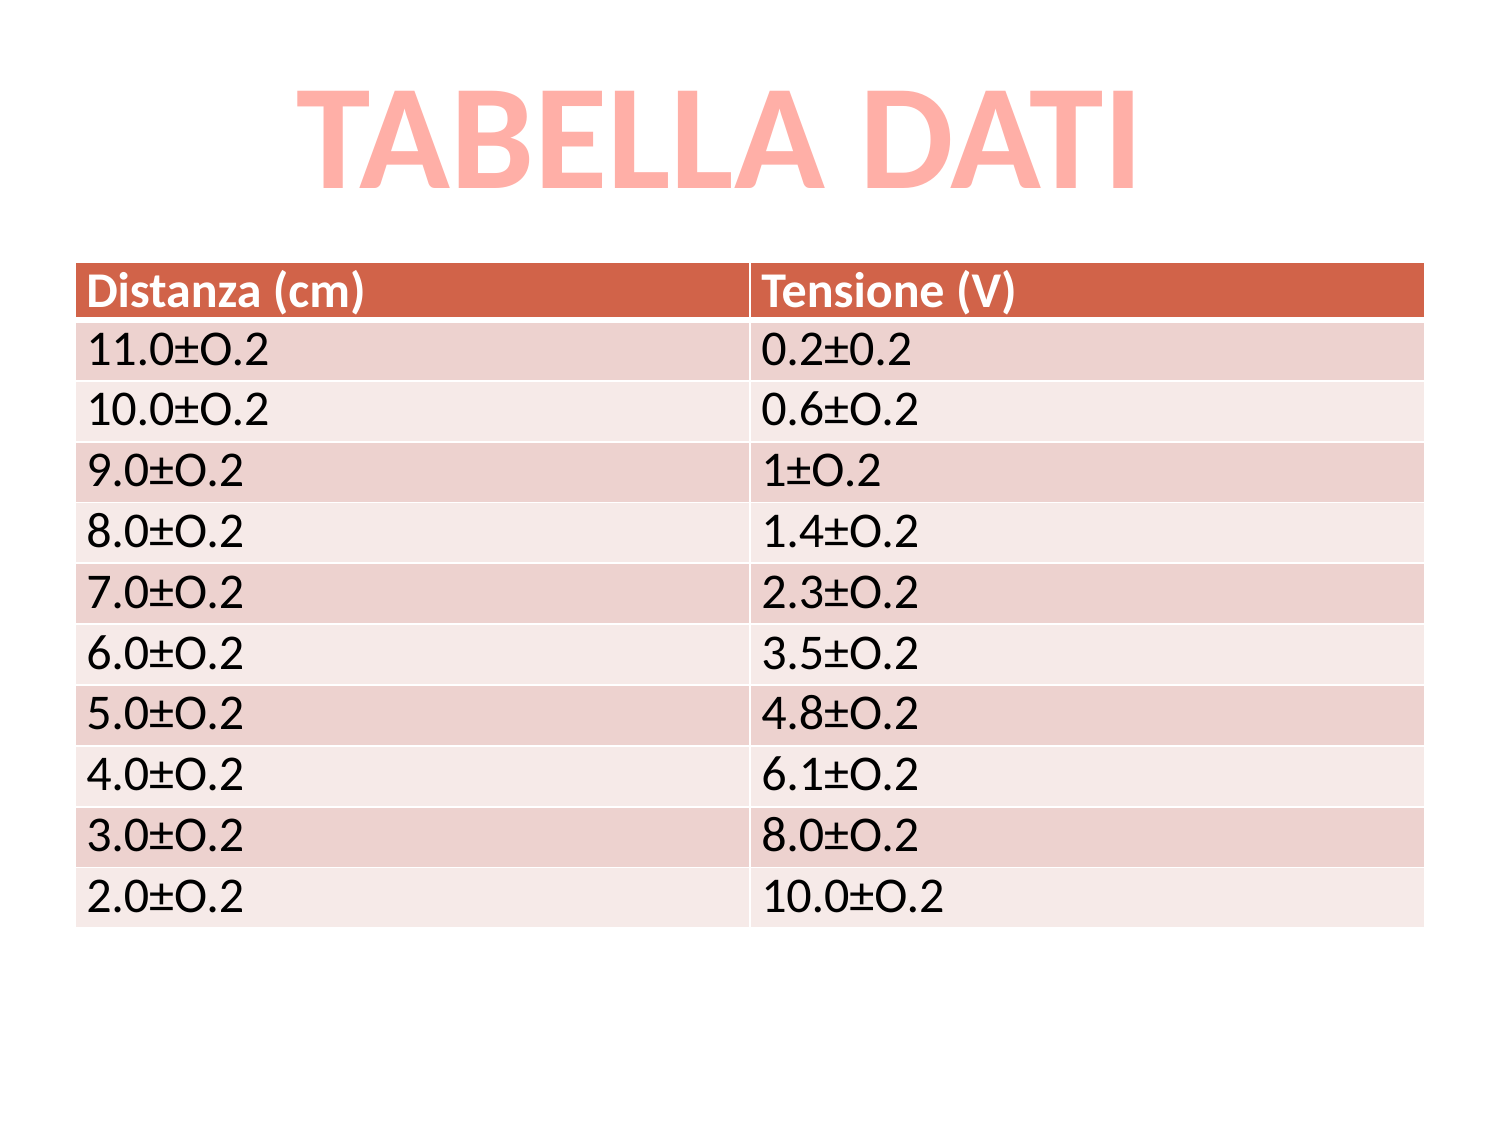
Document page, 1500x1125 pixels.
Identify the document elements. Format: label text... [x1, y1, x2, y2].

table_header Tensione (V) [751, 263, 1424, 317]
table_cell 2.0±O.2 [76, 868, 749, 927]
table_cell 11.0±O.2 [76, 323, 749, 380]
text_box TABELLA DATI [242, 30, 1199, 226]
table_cell 7.0±O.2 [76, 564, 749, 623]
table_cell 3.5±O.2 [751, 625, 1424, 684]
table_cell 10.0±O.2 [76, 382, 749, 441]
table_cell 9.0±O.2 [76, 443, 749, 502]
table_cell 4.8±O.2 [751, 686, 1424, 745]
table_cell 4.0±O.2 [76, 747, 749, 806]
table_cell 1.4±O.2 [751, 503, 1424, 562]
table_cell 1±O.2 [751, 443, 1424, 502]
table_header Distanza (cm) [76, 263, 749, 317]
table_cell 0.6±O.2 [751, 382, 1424, 441]
table_cell 0.2±0.2 [751, 323, 1424, 380]
table_cell 10.0±O.2 [751, 868, 1424, 927]
table_cell 3.0±O.2 [76, 808, 749, 867]
table_cell 8.0±O.2 [751, 808, 1424, 867]
table_cell 2.3±O.2 [751, 564, 1424, 623]
table_cell 6.0±O.2 [76, 625, 749, 684]
table_cell 6.1±O.2 [751, 747, 1424, 806]
table_cell 8.0±O.2 [76, 503, 749, 562]
table_cell 5.0±O.2 [76, 686, 749, 745]
